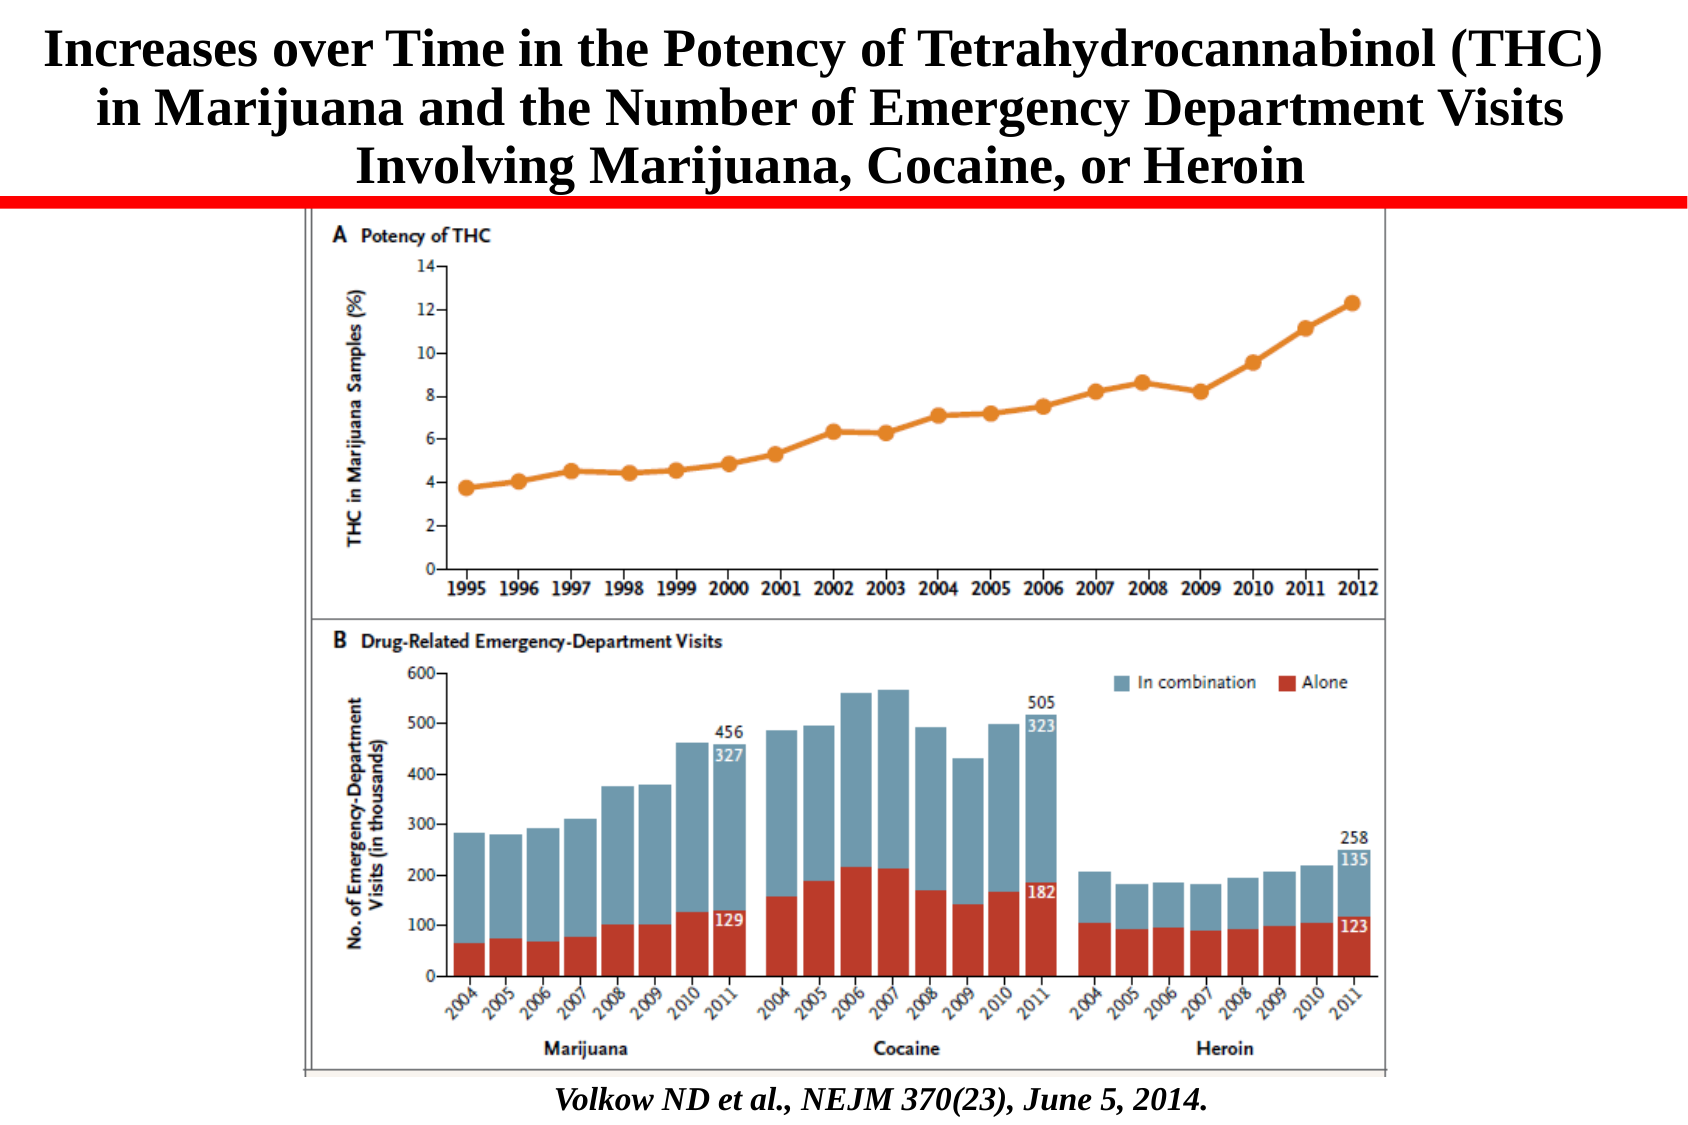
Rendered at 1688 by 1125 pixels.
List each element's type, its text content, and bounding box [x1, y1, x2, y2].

text_box Increases over Time in the Potency of Tetrahydrocannabinol (THC) in Marijuana and the Number of Emergency Department Visits Involving Marijuana, Cocaine, or Heroin [6, 12, 1657, 202]
picture [294, 196, 1394, 1078]
text_box Volkow ND et al., NEJM 370(23), June 5, 2014. [539, 1087, 1225, 1125]
